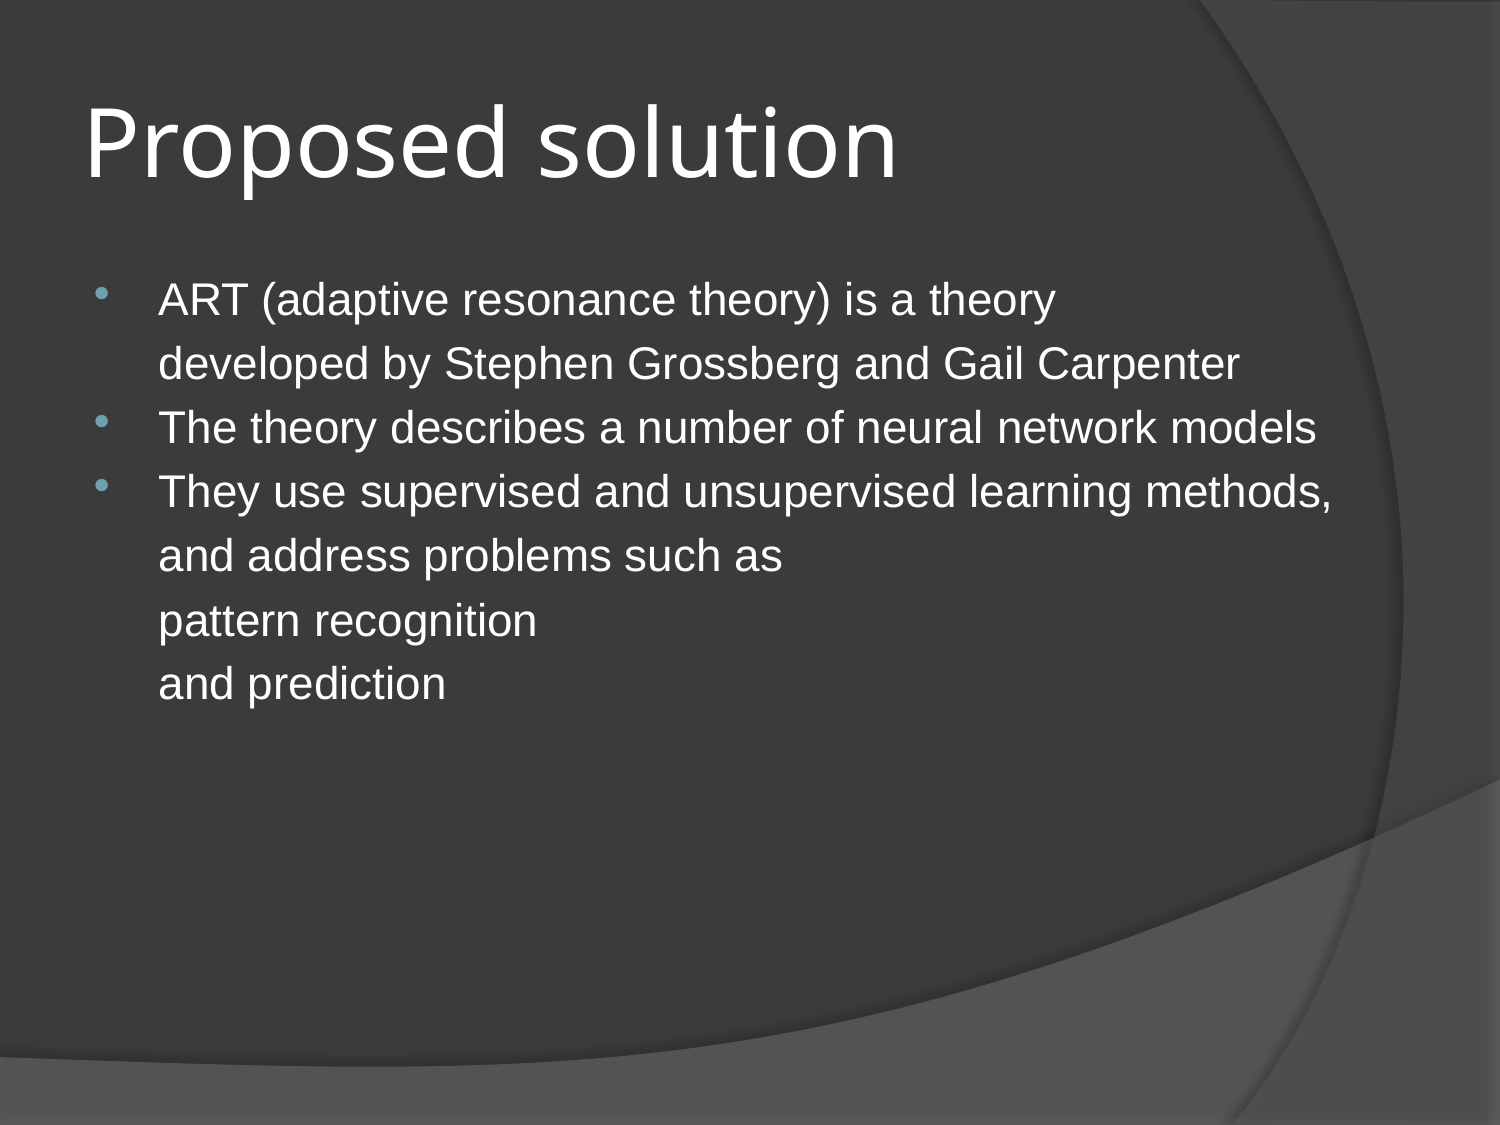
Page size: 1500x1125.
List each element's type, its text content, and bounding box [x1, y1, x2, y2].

title Proposed solution [75, 45, 1300, 233]
list ART (adaptive resonance theory) is a theory developed by Stephen Grossberg and Gail Carpenter The theory describes a number of neural network models They use supervised and unsupervised learning methods, and address problems such as pattern recognition and prediction [75, 262, 1450, 1005]
